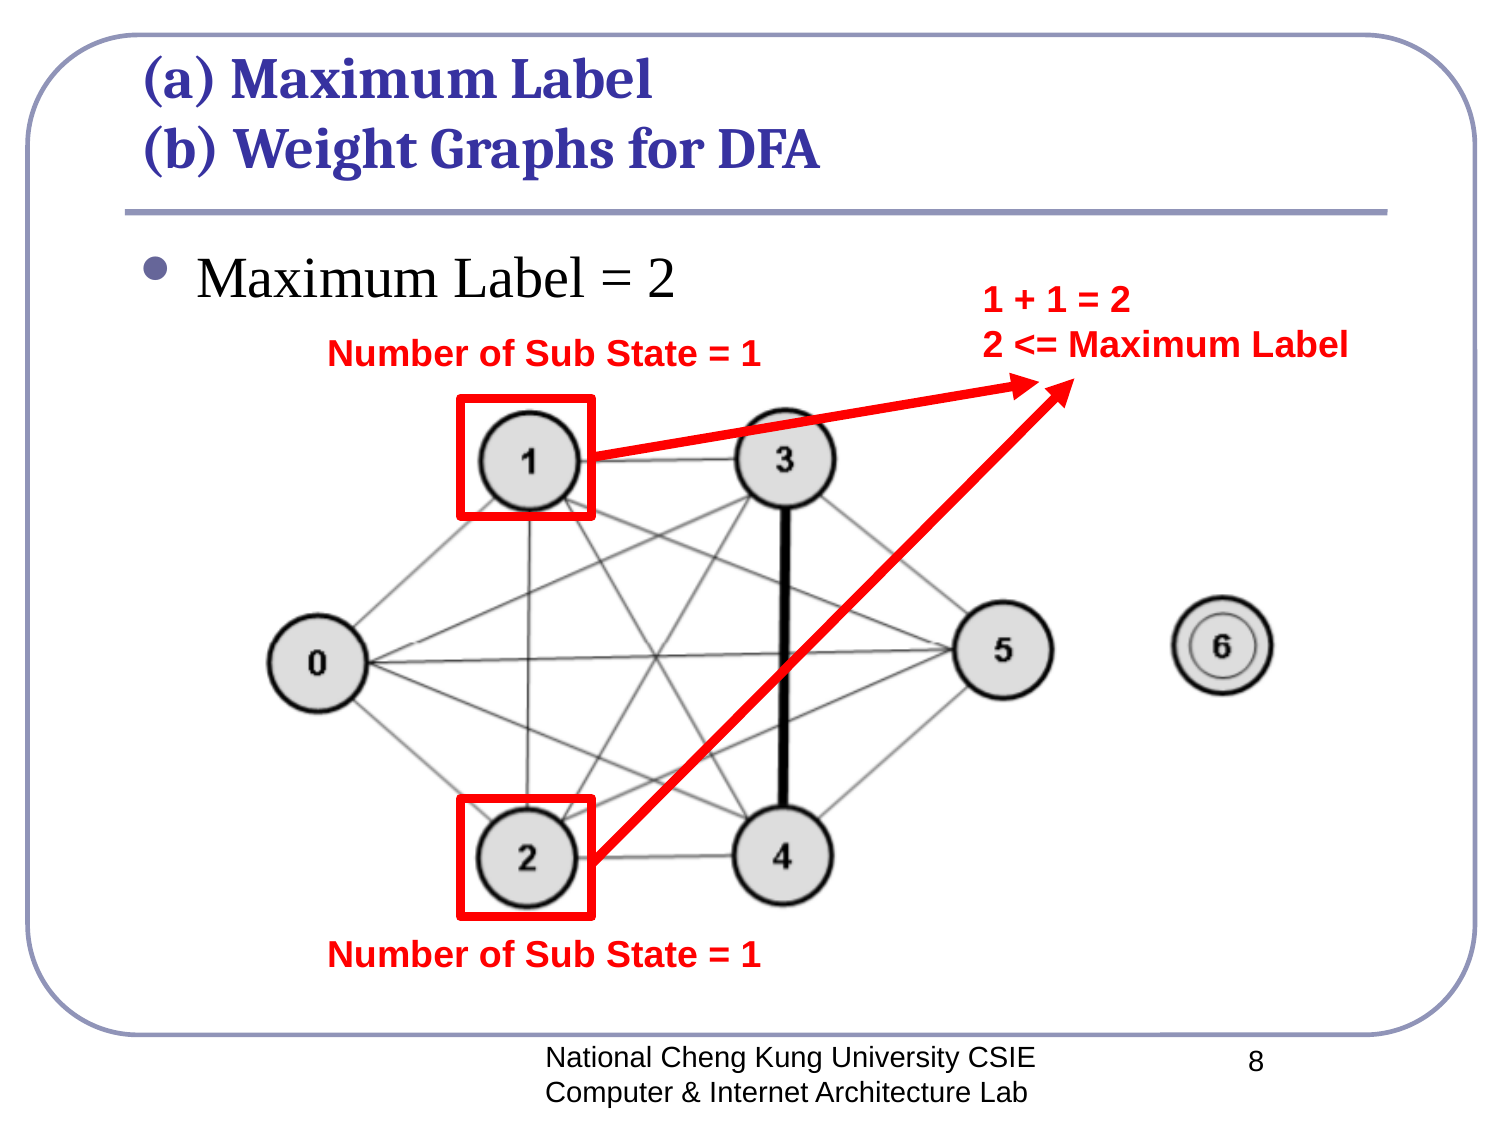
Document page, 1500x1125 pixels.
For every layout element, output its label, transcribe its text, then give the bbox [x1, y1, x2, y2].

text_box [591, 378, 1075, 864]
text_box 1 + 1 = 2 2 <= Maximum Label [967, 267, 1500, 373]
footer National Cheng Kung University CSIE Computer & Internet Architecture Lab [466, 1030, 1117, 1107]
list Maximum Label = 2 [125, 231, 1388, 975]
title (a) Maximum Label (b) Weight Graphs for DFA [125, 90, 1388, 188]
slide_number 8 [1124, 1034, 1388, 1111]
picture [241, 396, 1306, 930]
text_box Number of Sub State = 1 [312, 321, 821, 381]
text_box Number of Sub State = 1 [312, 938, 821, 983]
